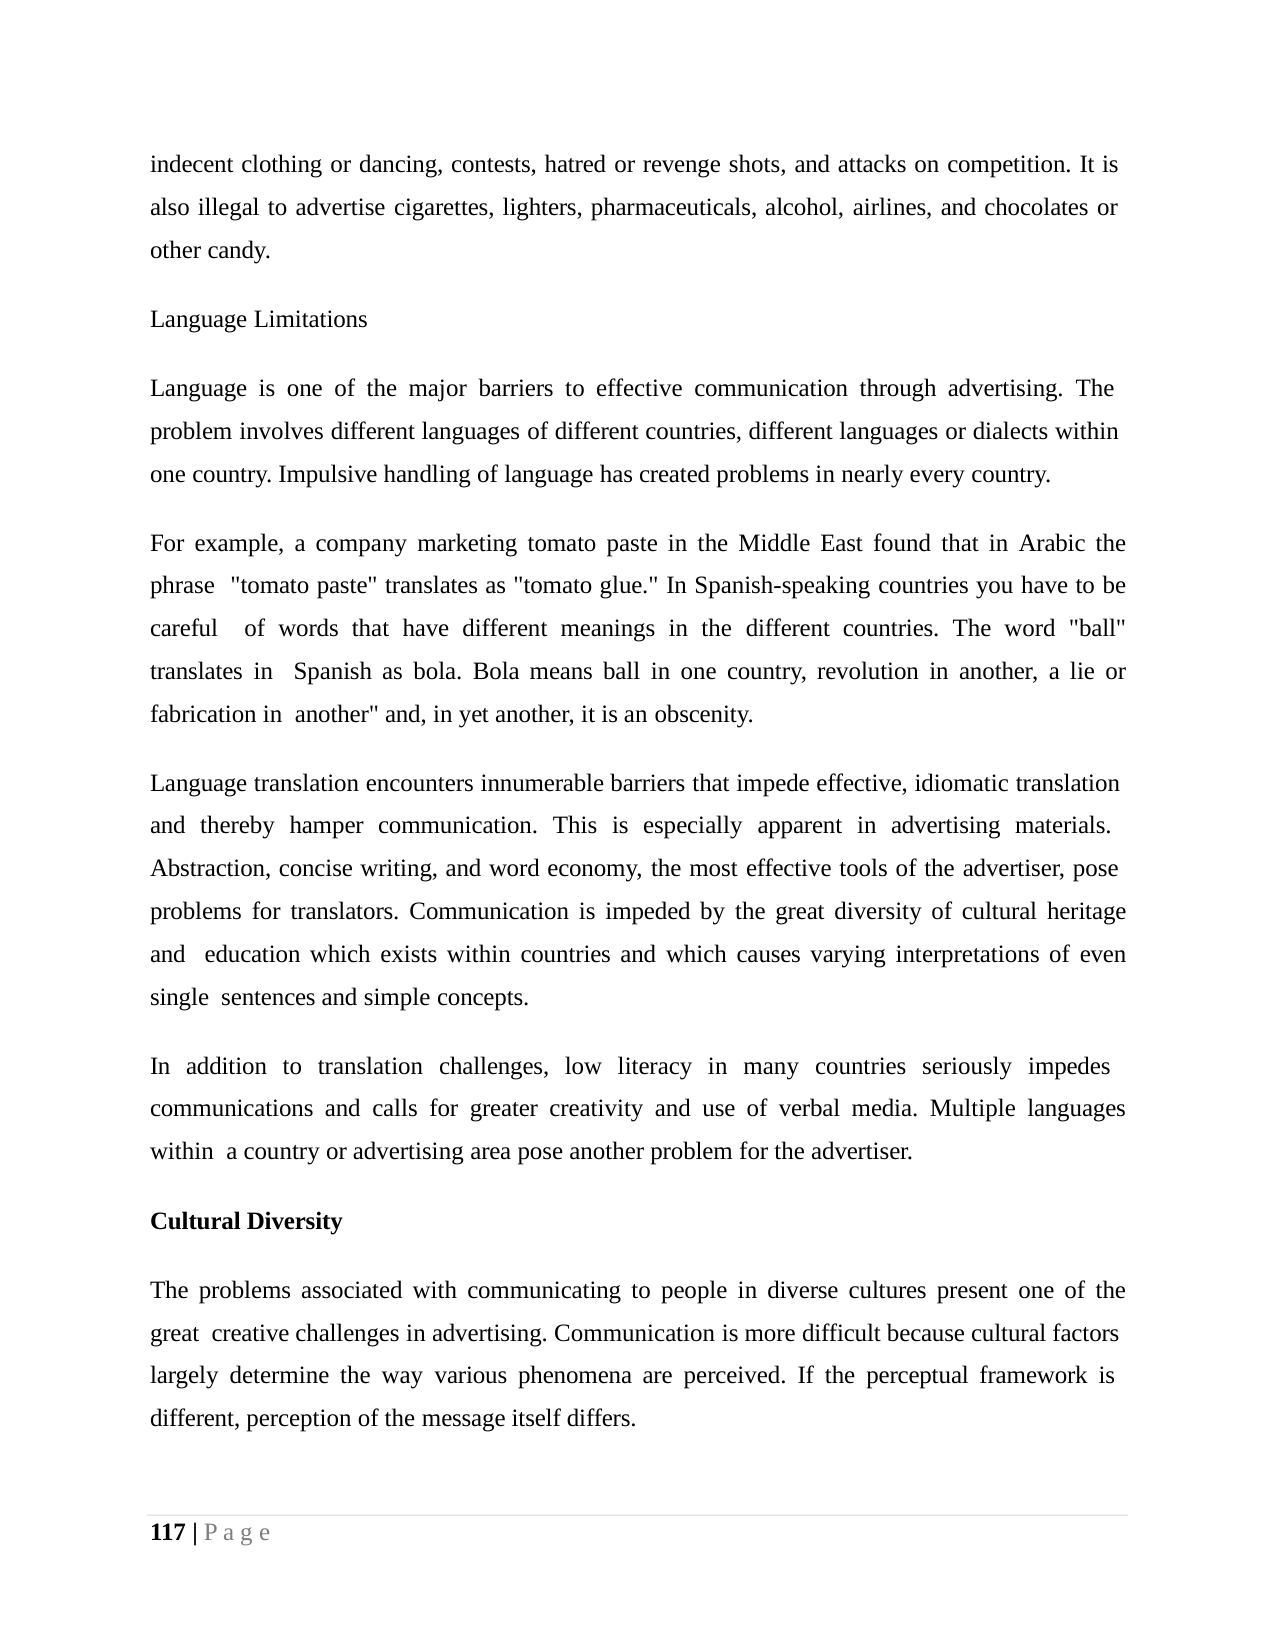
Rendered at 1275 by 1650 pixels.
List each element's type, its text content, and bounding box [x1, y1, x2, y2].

text_box indecent clothing or dancing, contests, hatred or revenge shots, and attacks on competition. It is also illegal to advertise cigarettes, lighters, pharmaceuticals, alcohol, airlines, and chocolates or other candy. Language Limitations Language is one of the major barriers to effective communication through advertising. The problem involves different languages of different countries, different languages or dialects within one country. Impulsive handling of language has created problems in nearly every country. For example, a company marketing tomato paste in the Middle East found that in Arabic the phrase "tomato paste" translates as "tomato glue." In Spanish-speaking countries you have to be careful of words that have different meanings in the different countries. The word "ball" translates in Spanish as bola. Bola means ball in one country, revolution in another, a lie or fabrication in another" and, in yet another, it is an obscenity. Language translation encounters innumerable barriers that impede effective, idiomatic translation and thereby hamper communication. This is especially apparent in advertising materials. Abstraction, concise writing, and word economy, the most effective tools of the advertiser, pose problems for translators. Communication is impeded by the great diversity of cultural heritage and education which exists within countries and which causes varying interpretations of even single sentences and simple concepts. In addition to translation challenges, low literacy in many countries seriously impedes communications and calls for greater creativity and use of verbal media. Multiple languages within a country or advertising area pose another problem for the advertiser. Cultural Diversity The problems associated with communicating to people in diverse cultures present one of the great creative challenges in advertising. Communication is more difficult because cultural factors largely determine the way various phenomena are perceived. If the perceptual framework is different, perception of the message itself differs. [147, 132, 1128, 1432]
text_box 117 | P a g e [143, 1516, 275, 1575]
